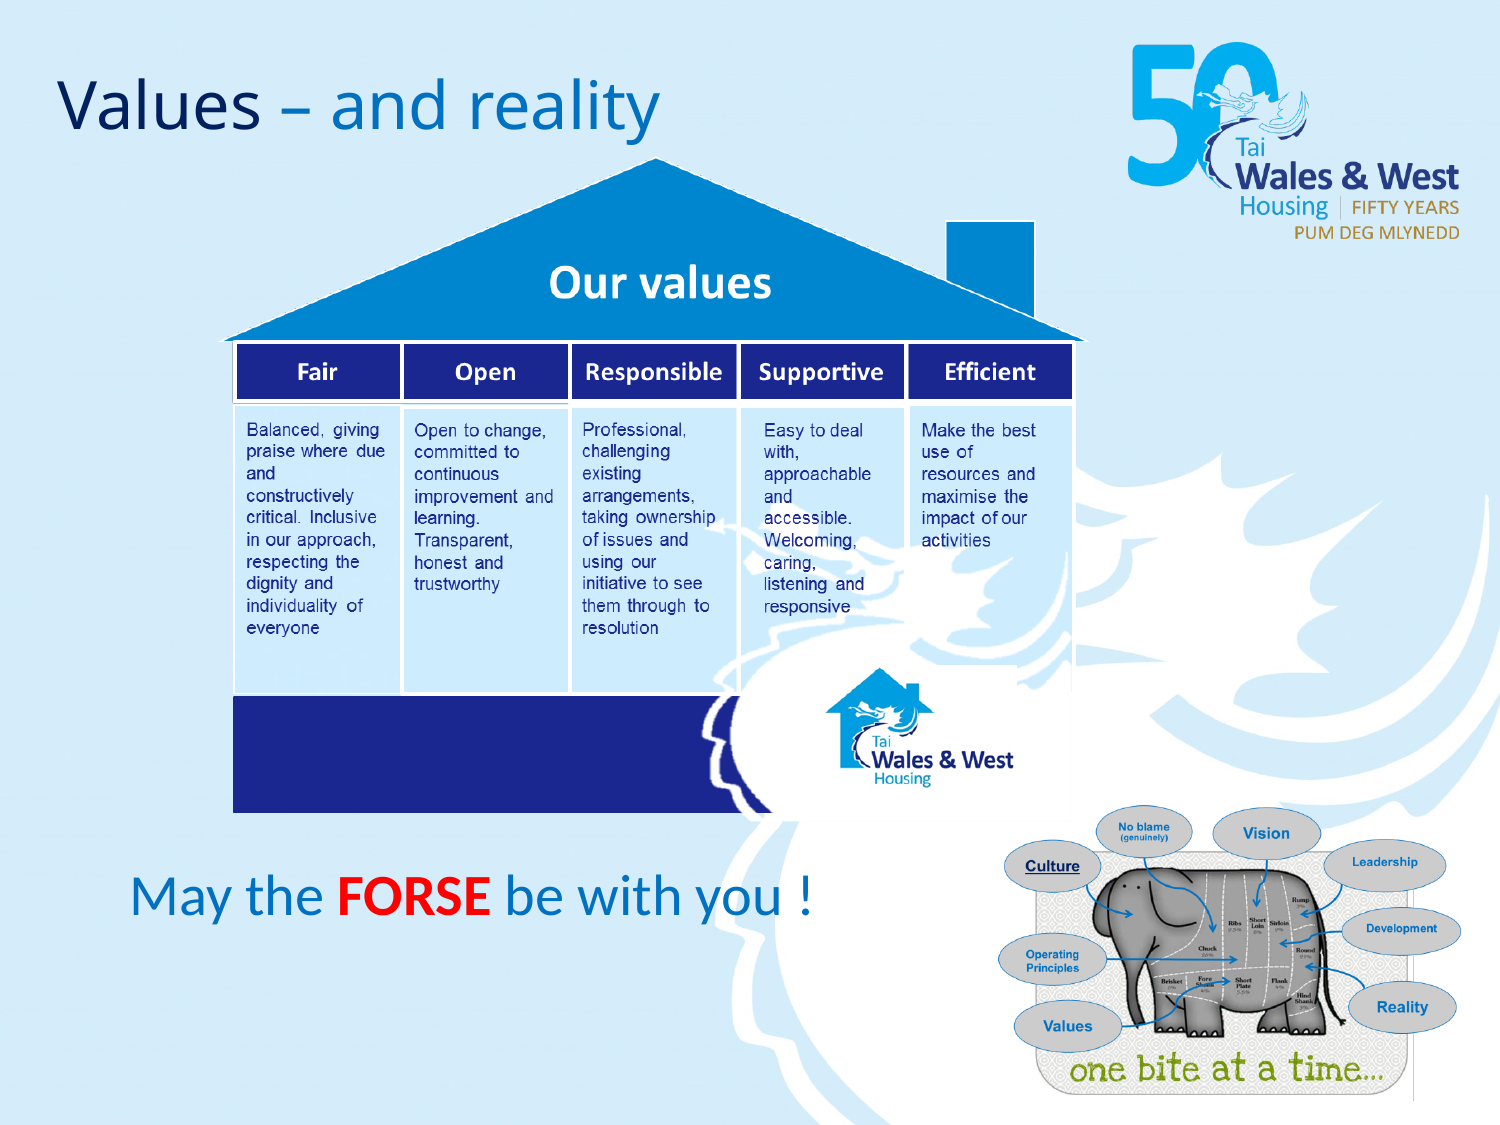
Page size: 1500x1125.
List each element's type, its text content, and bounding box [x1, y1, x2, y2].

text_box May the FORSE be with you ! [114, 196, 992, 966]
text_box May the FORSE be with you ! [1093, 196, 1390, 804]
list [112, 219, 992, 1035]
picture [0, 0, 1500, 1125]
title Values – and reality [42, 55, 1130, 162]
